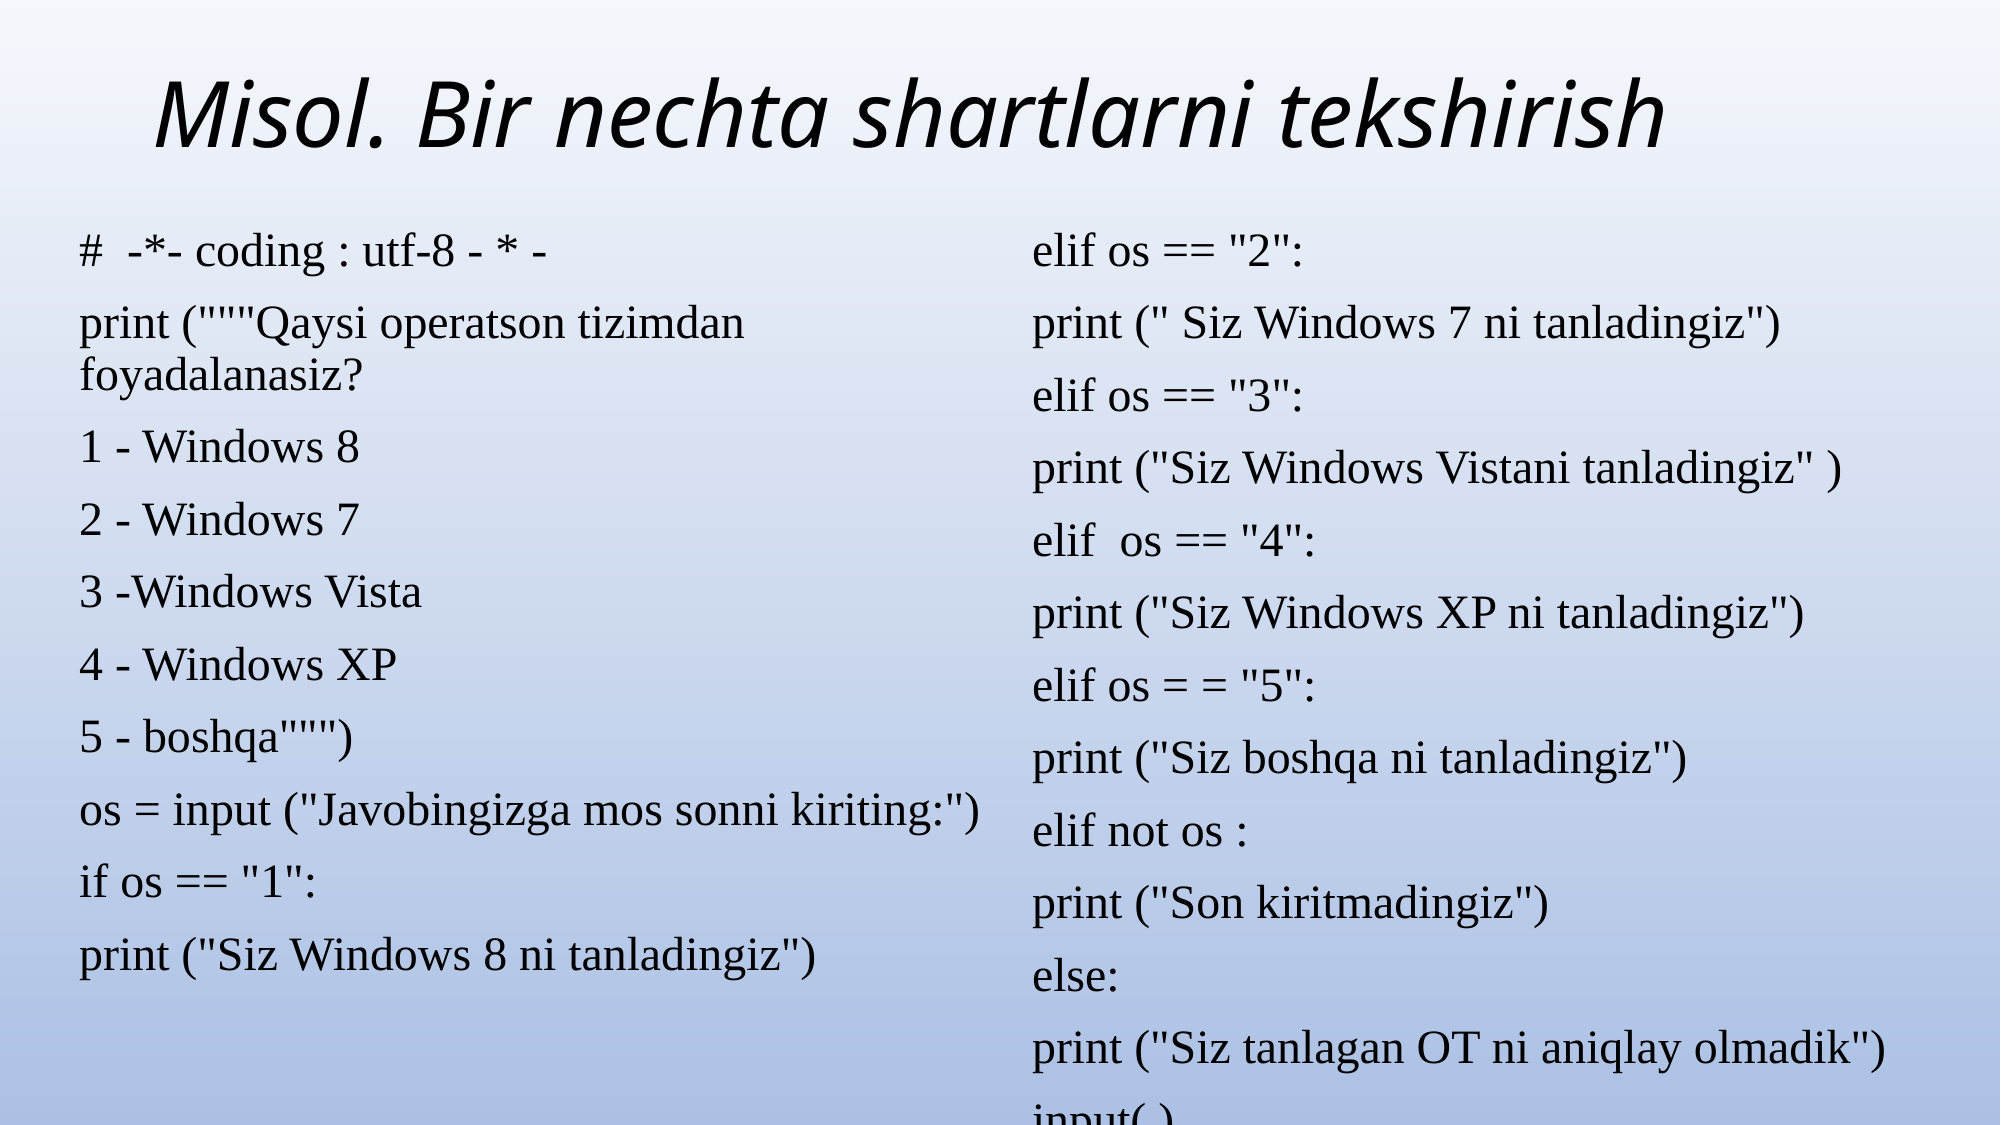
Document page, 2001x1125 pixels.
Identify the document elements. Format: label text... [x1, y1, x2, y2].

list # -*- coding : utf-8 - * - print ("""Qaysi operatson tizimdan foyadalanasiz? 1 - Windows 8 2 - Windows 7 3 -Windows Vista 4 - Windows ХР 5 - boshqa""") os = inрut ("Javobingizga mos sonni kiriting:") if os == "1": print ("Siz Windows 8 ni tanladingiz") elif os == "2": print (" Siz Windows 7 ni tanladingiz") elif os == "3": print ("Siz Windows Vistani tanladingiz" ) elif os == "4": print ("Siz Windows XP ni tanladingiz") elif os = = "5": print ("Siz boshqa ni tanladingiz") elif not os : print ("Son kiritmadingiz") else: print ("Siz tanlagan OT ni aniqlay olmadik") input( ) [64, 217, 2000, 1094]
title Misol. Bir nechta shartlarni tekshirish [137, 59, 1875, 177]
